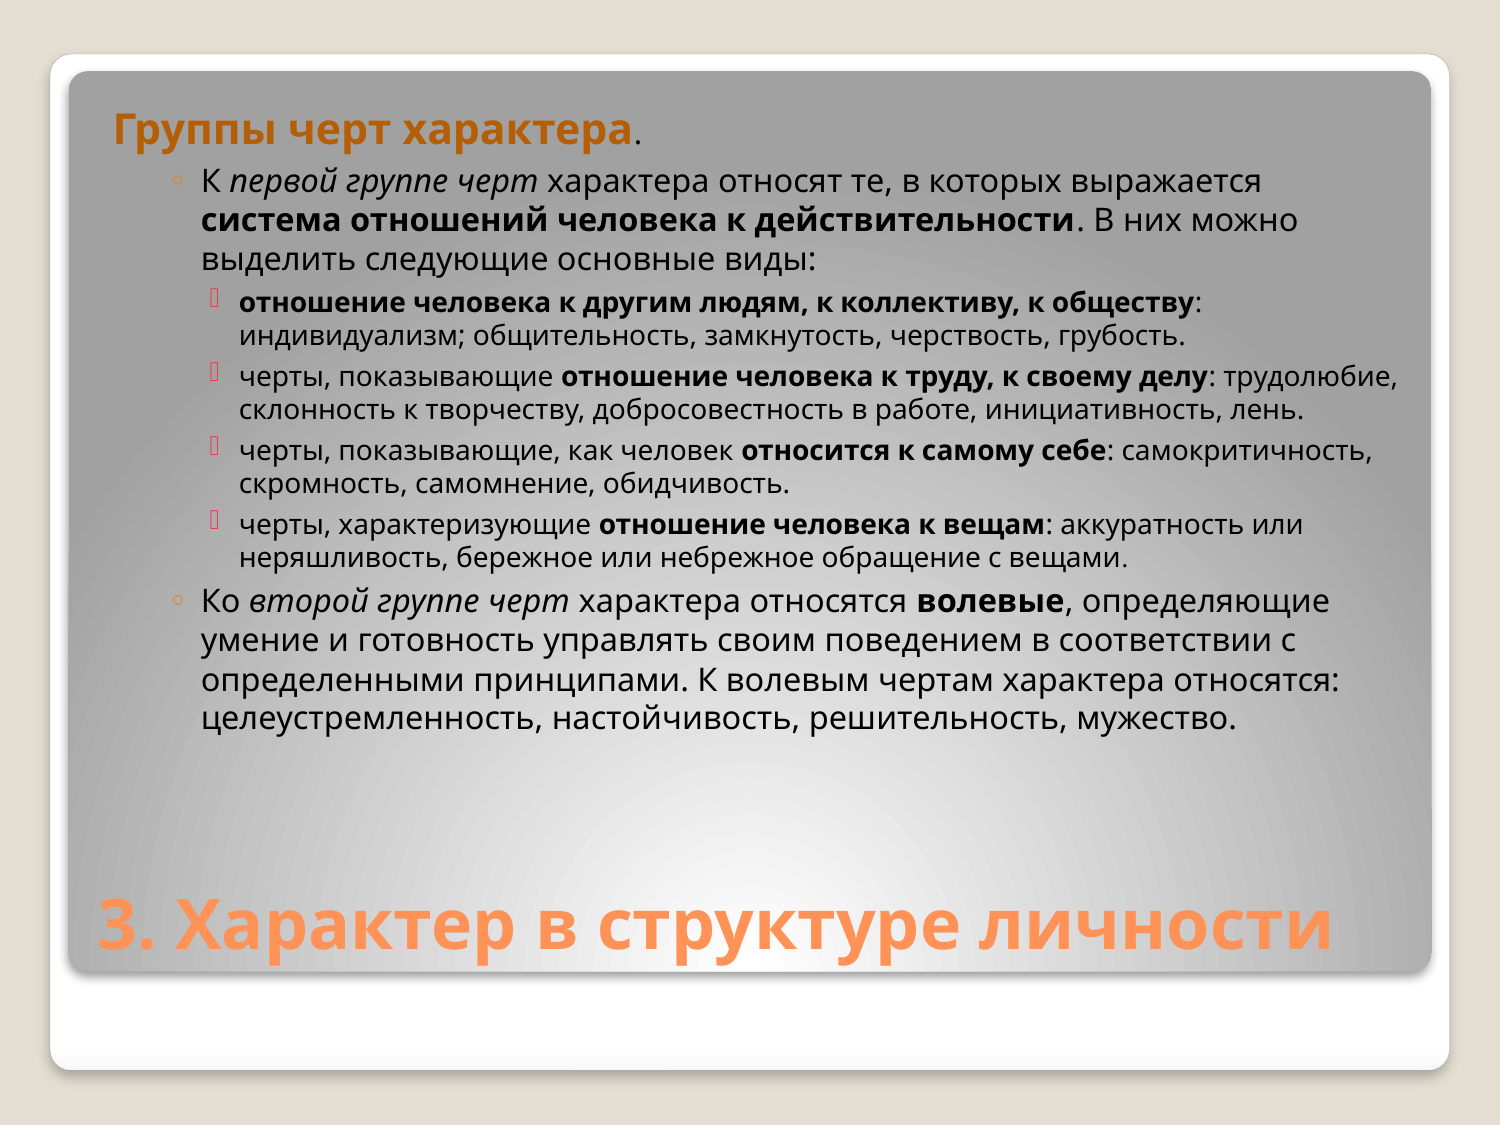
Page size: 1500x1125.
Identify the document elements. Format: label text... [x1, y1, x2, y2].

title 3. Характер в структуре личности [82, 798, 1425, 972]
list Группы черт характера. К первой группе черт характера относят те, в которых выражается система отношений человека к действительности. В них можно выделить следующие основные виды: отношение человека к другим людям, к коллективу, к обществу: индивидуализм; общительность, замкнутость, черствость, грубость. черты, показывающие отношение человека к труду, к своему делу: трудолюбие, склонность к творчеству, добросовестность в работе, инициативность, лень. черты, показывающие, как человек относится к самому себе: самокритичность, скромность, самомнение, обидчивость. черты, характеризующие отношение человека к вещам: аккуратность или неряшливость, бережное или небрежное обращение с вещами. Ко второй группе черт характера относятся волевые, определяющие умение и готовность управлять своим поведением в соответствии с определенными принципами. К волевым чертам характера относятся: целеустремленность, настойчивость, решительность, мужество. [82, 86, 1425, 774]
